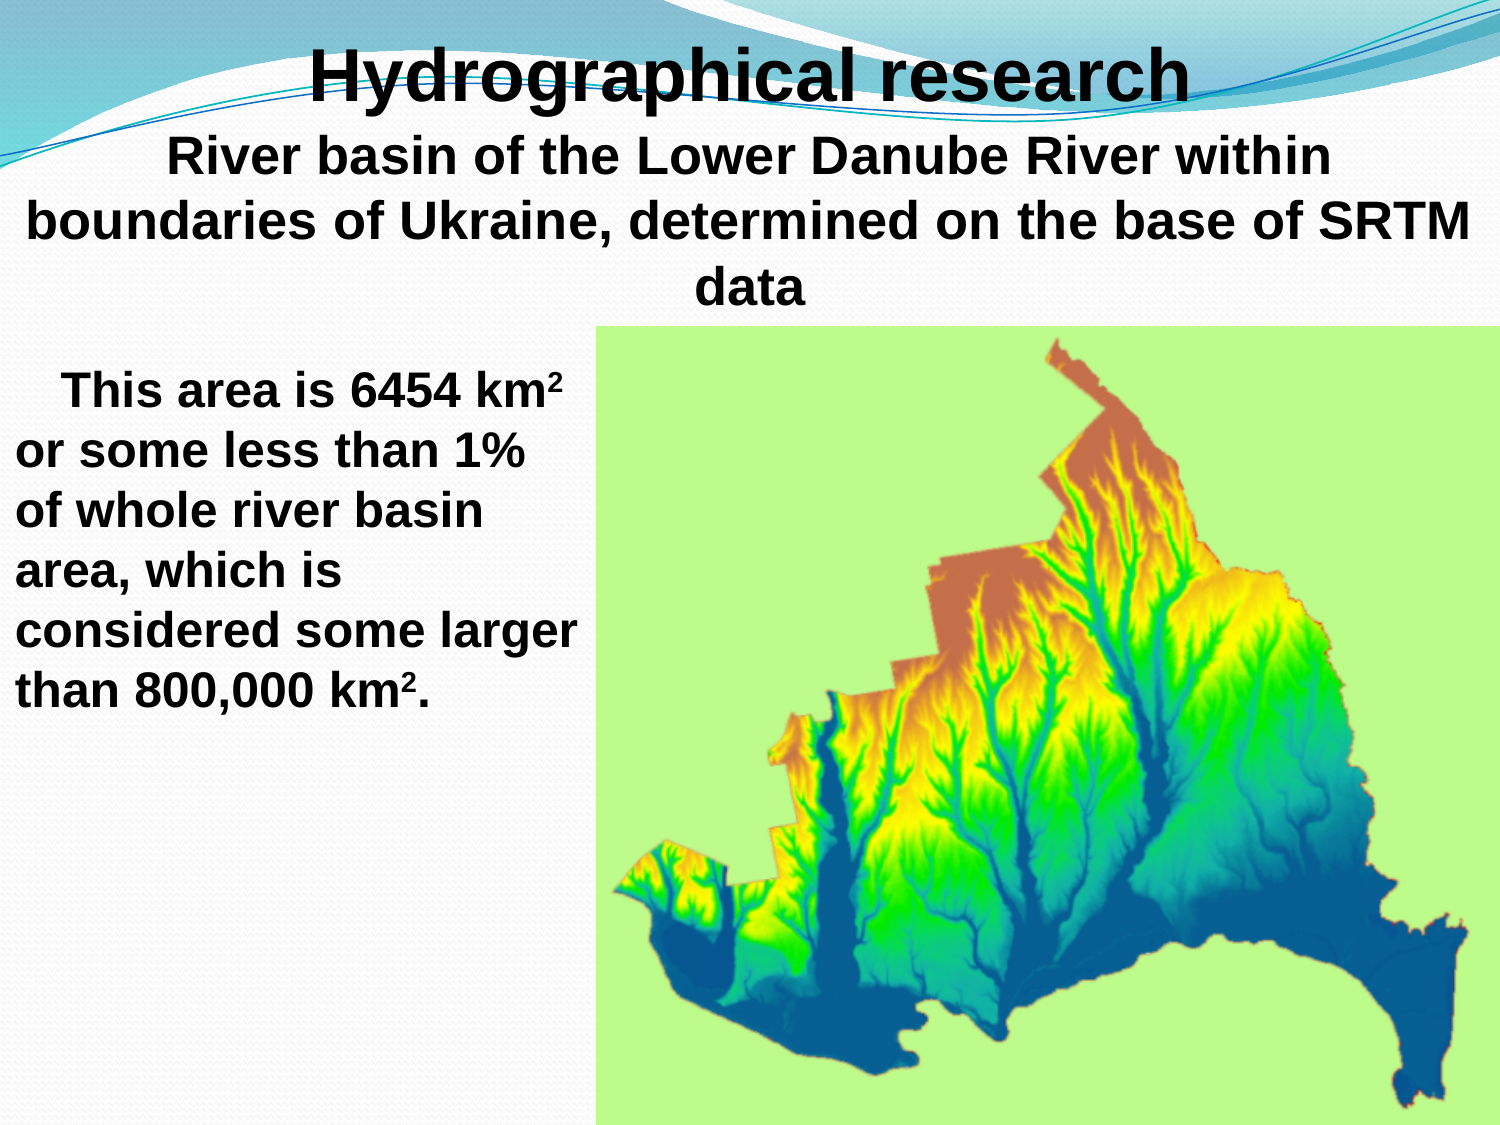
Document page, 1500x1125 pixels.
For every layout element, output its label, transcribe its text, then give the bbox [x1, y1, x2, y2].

text_box River basin of the Lower Danube River within boundaries of Ukraine, determined on the base of SRTM data [0, 113, 1500, 324]
text_box This area is 6454 km2 or some less than 1% of whole river basin area, which is considered some larger than 800,000 km2. [0, 349, 589, 725]
text_box Hydrographical research [206, 19, 1316, 124]
picture [596, 326, 1500, 1125]
